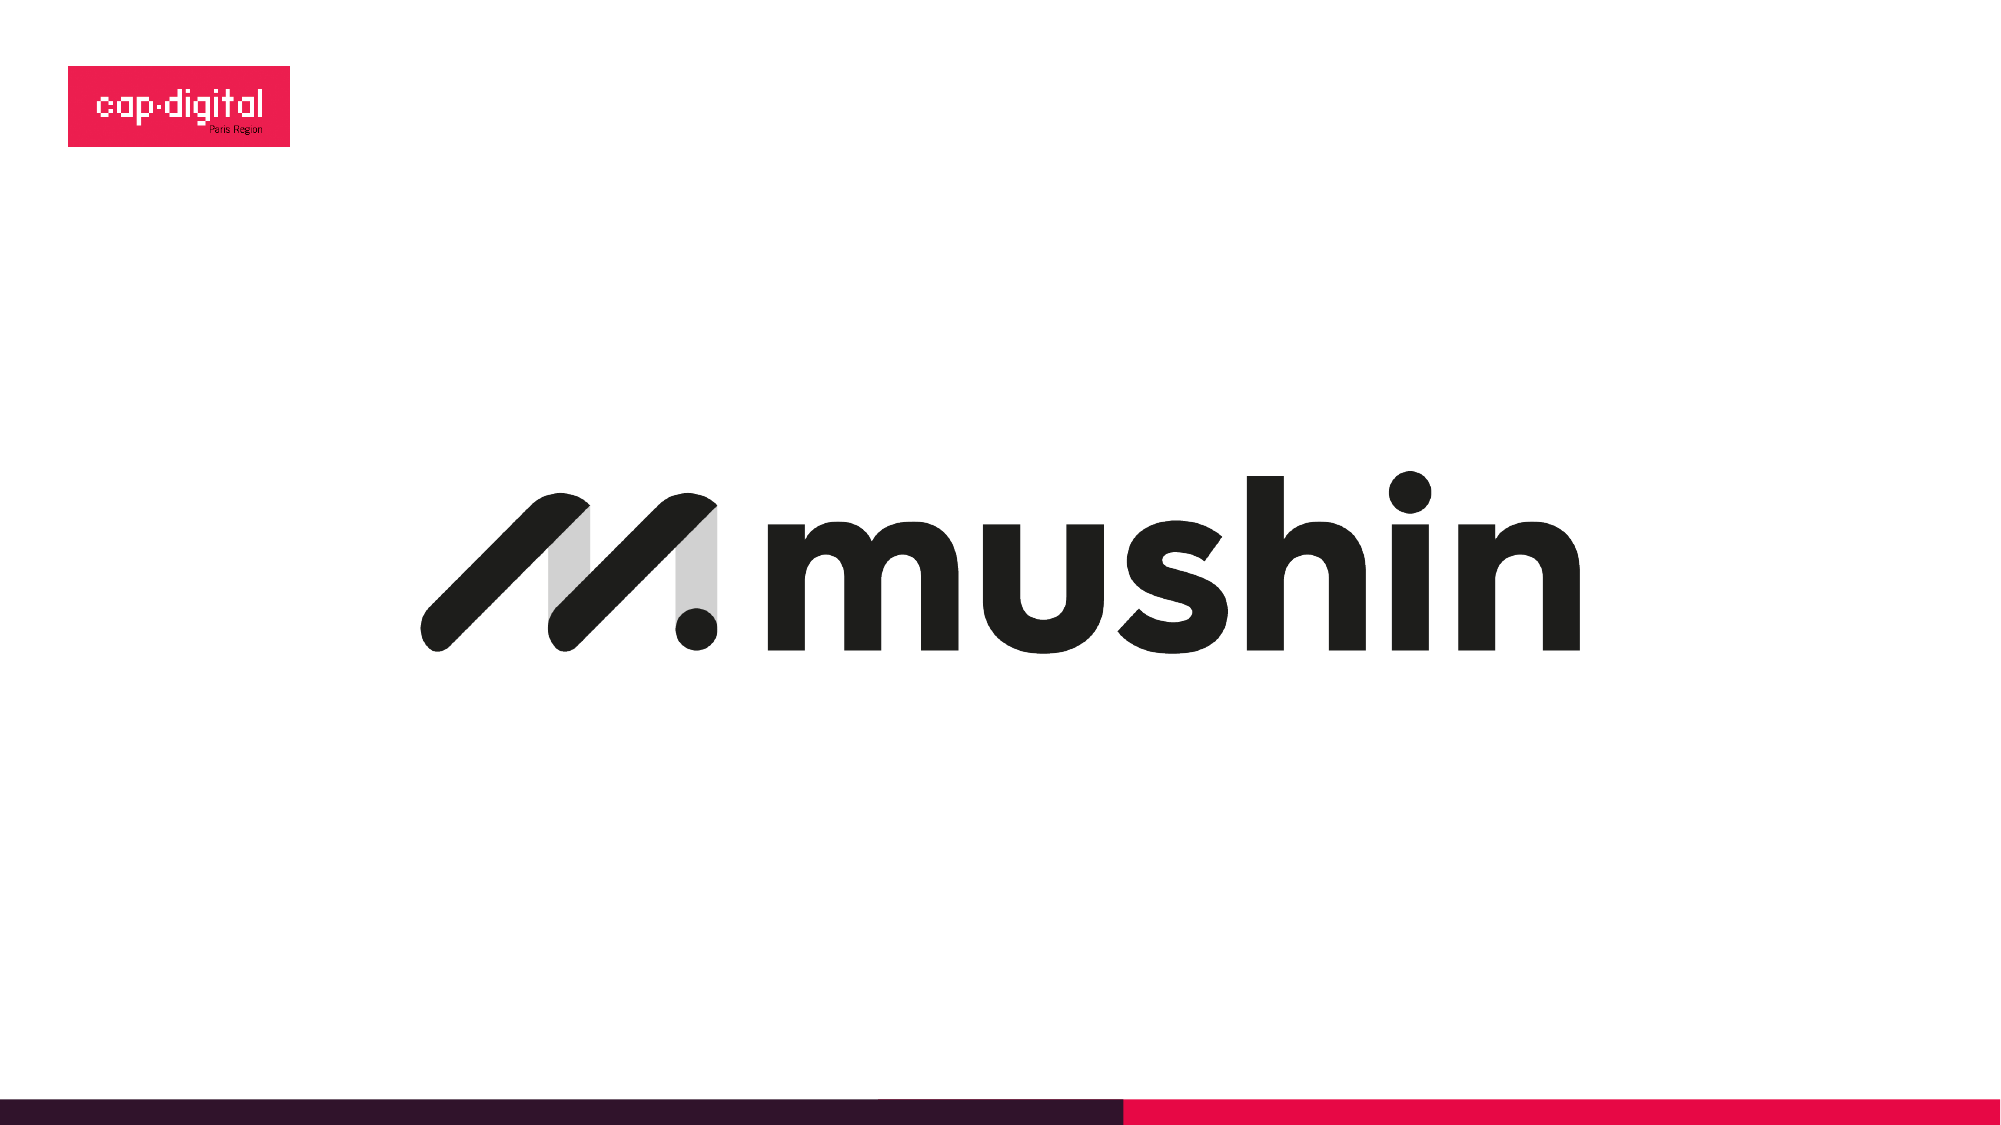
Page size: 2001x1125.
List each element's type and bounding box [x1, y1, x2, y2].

picture [420, 471, 1580, 654]
picture [68, 66, 290, 147]
